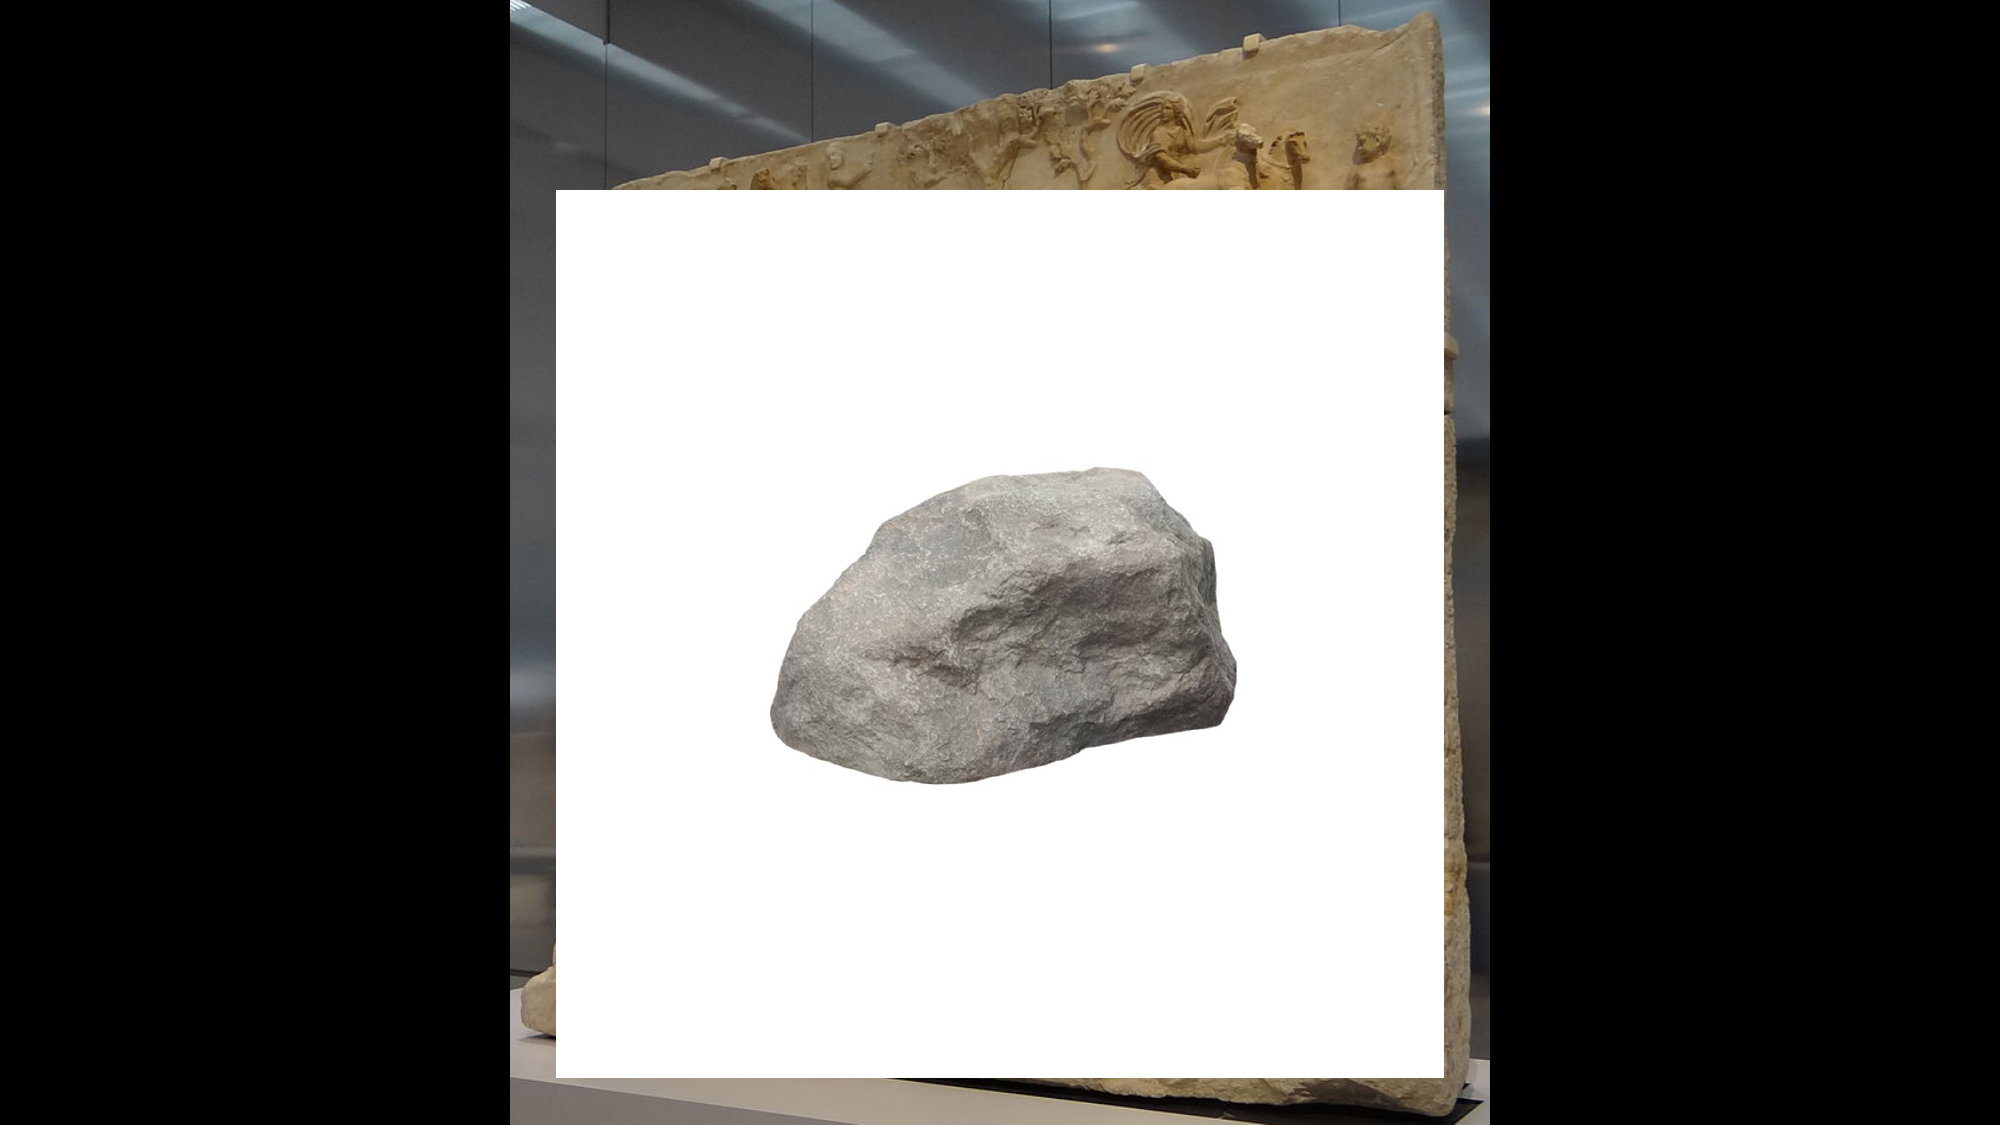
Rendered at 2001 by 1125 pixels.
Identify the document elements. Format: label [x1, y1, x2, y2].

picture [510, 0, 1490, 1125]
